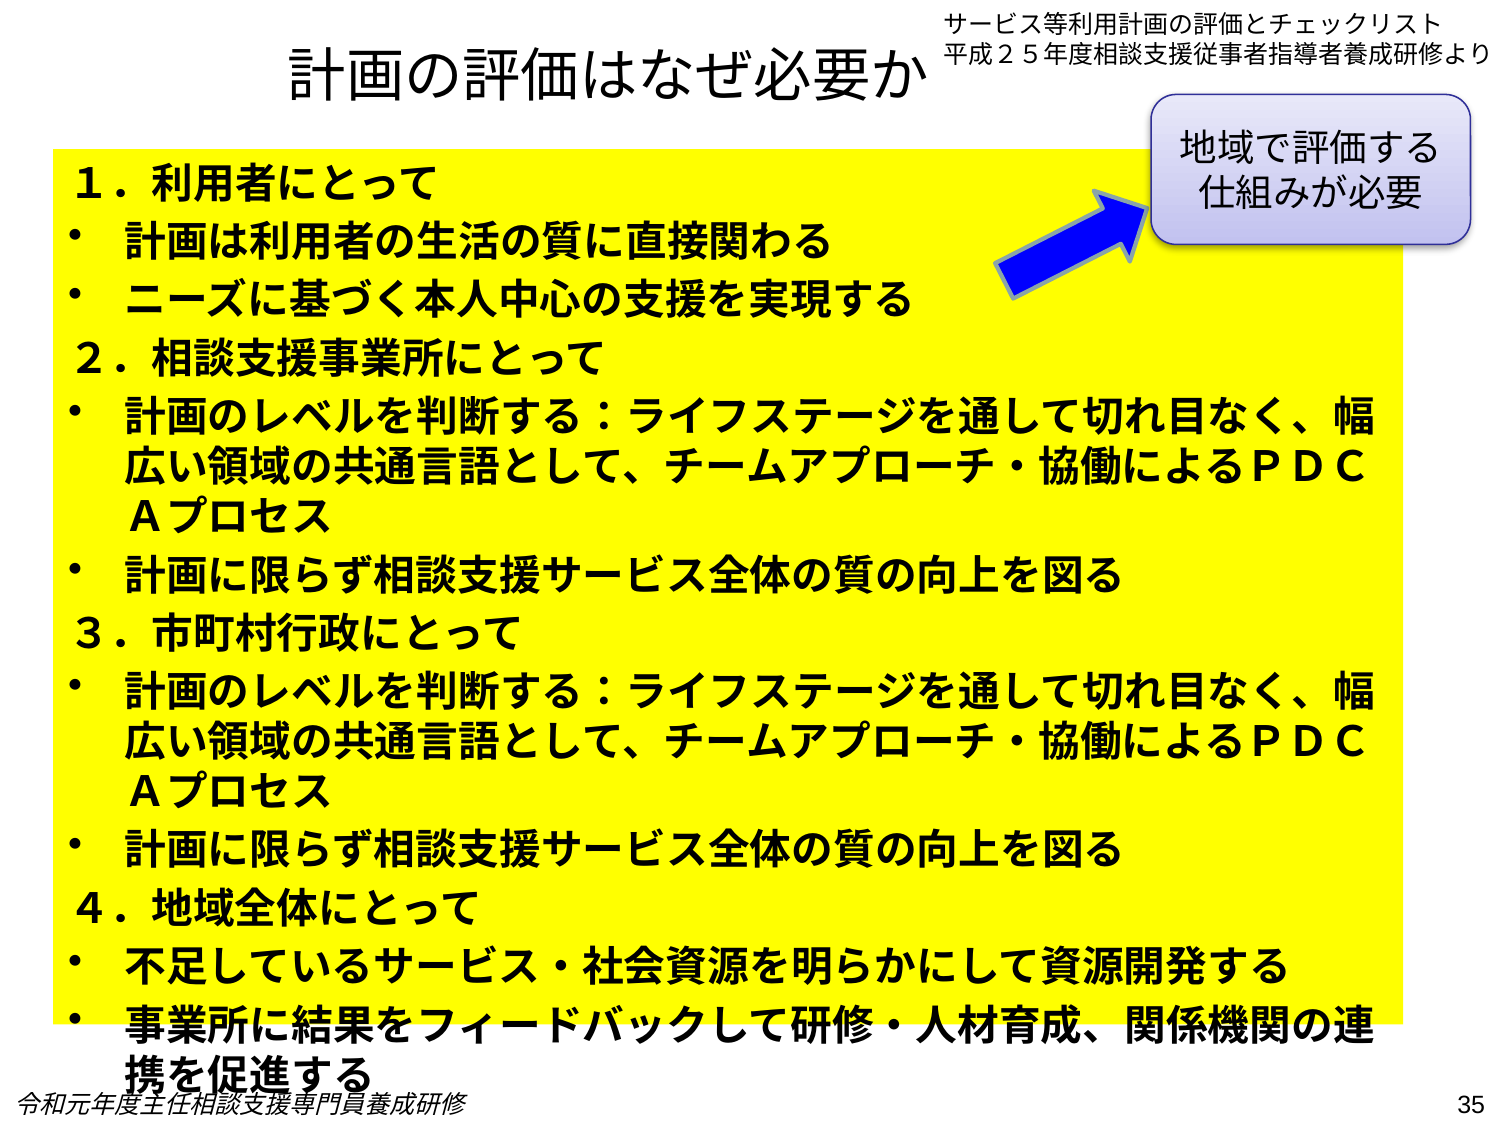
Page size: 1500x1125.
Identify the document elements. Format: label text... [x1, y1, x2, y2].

text_box 地域で評価する仕組みが必要 [1150, 93, 1472, 246]
text_box サービス等利用計画の評価とチェックリスト 平成２５年度相談支援従事者指導者養成研修より [929, 0, 1500, 76]
footer 令和元年度主任相談支援専門員養成研修 [0, 1081, 521, 1125]
list １．利用者にとって 計画は利用者の生活の質に直接関わる ニーズに基づく本人中心の支援を実現する ２．相談支援事業所にとって 計画のレベルを判断する：ライフステージを通して切れ目なく、幅広い領域の共通言語として、チームアプローチ・協働によるＰＤＣＡプロセス 計画に限らず相談支援サービス全体の質の向上を図る ３．市町村行政にとって 計画のレベルを判断する：ライフステージを通して切れ目なく、幅広い領域の共通言語として、チームアプローチ・協働によるＰＤＣＡプロセス 計画に限らず相談支援サービス全体の質の向上を図る ４．地域全体にとって 不足しているサービス・社会資源を明らかにして資源開発する 事業所に結果をフィードバックして研修・人材育成、関係機関の連携を促進する [53, 149, 1404, 1025]
text_box [993, 188, 1145, 301]
title 計画の評価はなぜ必要か [81, 33, 1135, 114]
slide_number 35 [1149, 1081, 1500, 1125]
